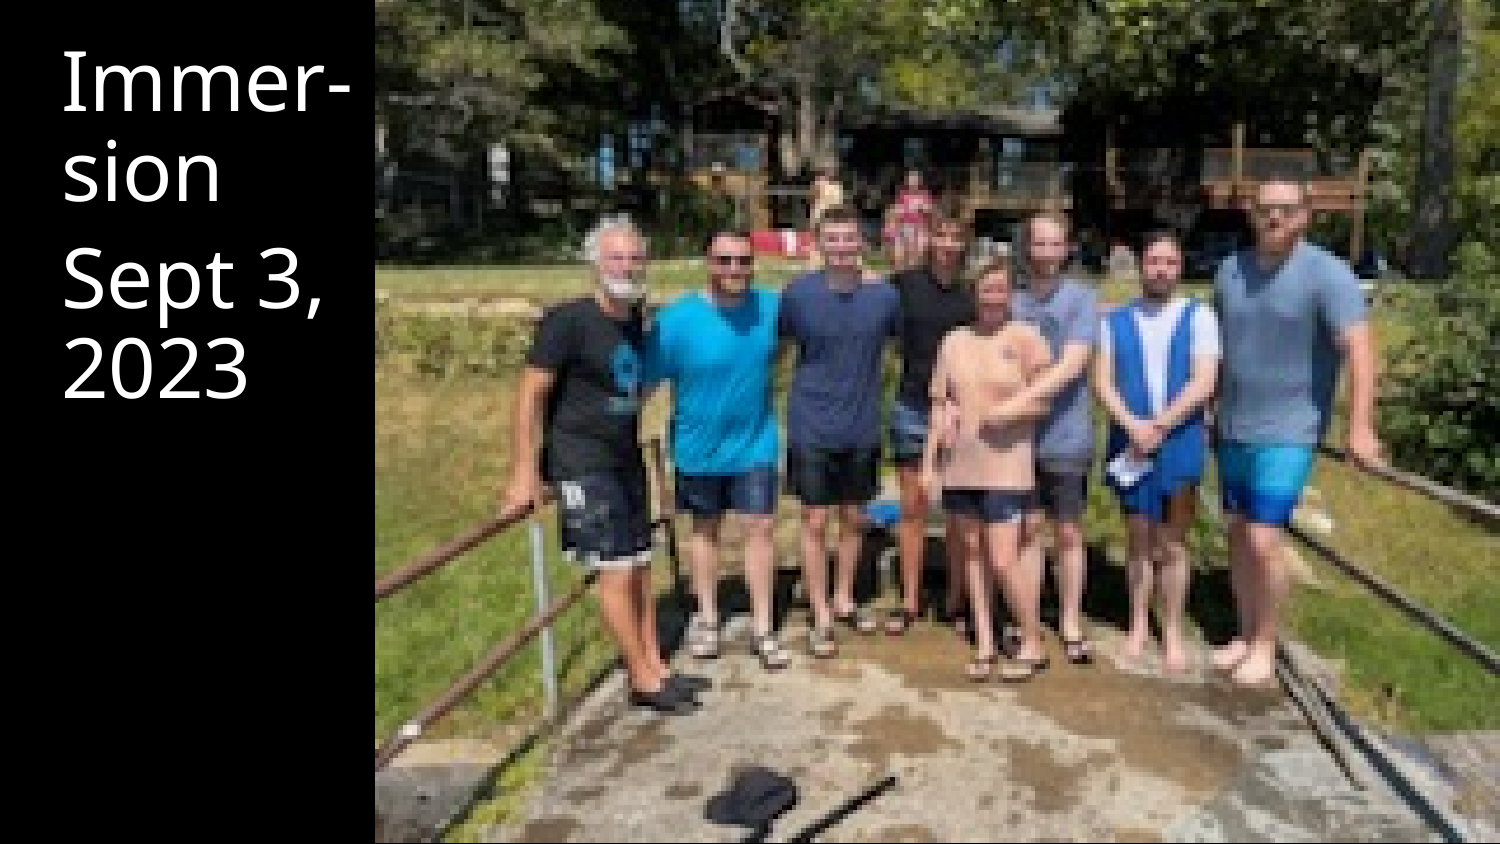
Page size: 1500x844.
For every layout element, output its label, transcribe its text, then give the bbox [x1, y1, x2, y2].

picture [374, 0, 1500, 843]
subtitle Immer-sion Sept 3, 2023 [50, 34, 369, 797]
